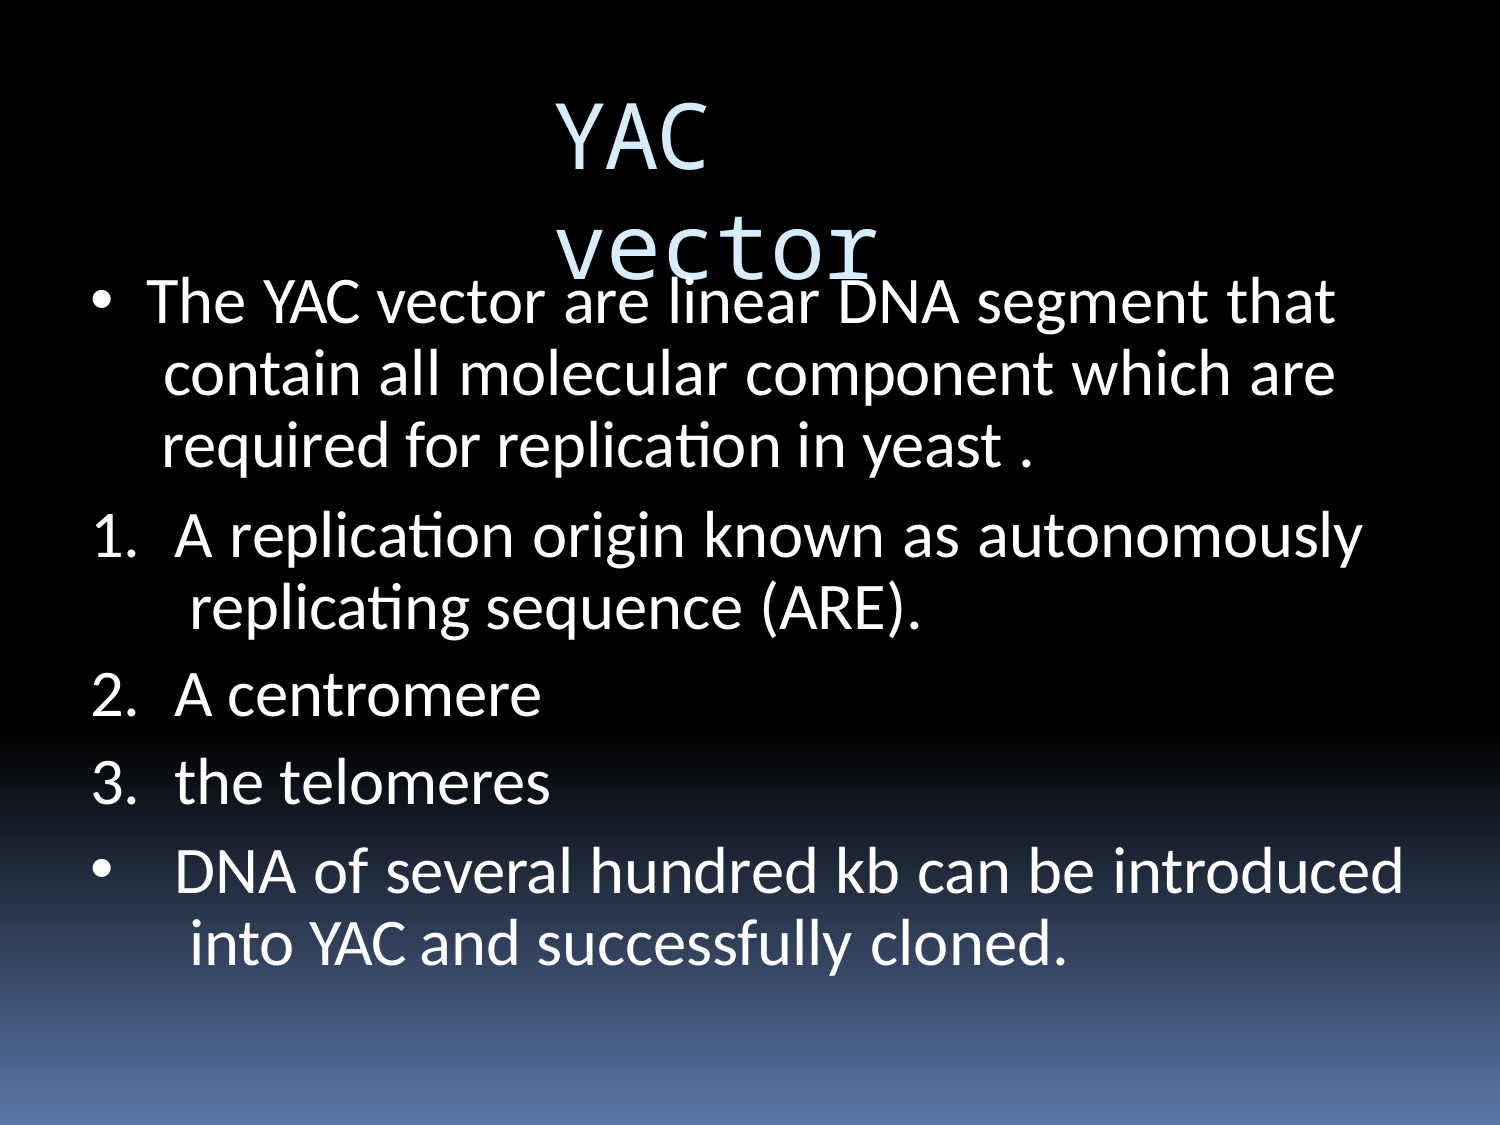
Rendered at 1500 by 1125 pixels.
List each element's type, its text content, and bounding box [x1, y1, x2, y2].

title YAC vector [550, 75, 950, 255]
text_box The YAC vector are linear DNA segment that contain all molecular component which are required for replication in yeast . A replication origin known as autonomously replicating sequence (ARE). A centromere the telomeres DNA of several hundred kb can be introduced into YAC and successfully cloned. [87, 255, 1407, 979]
